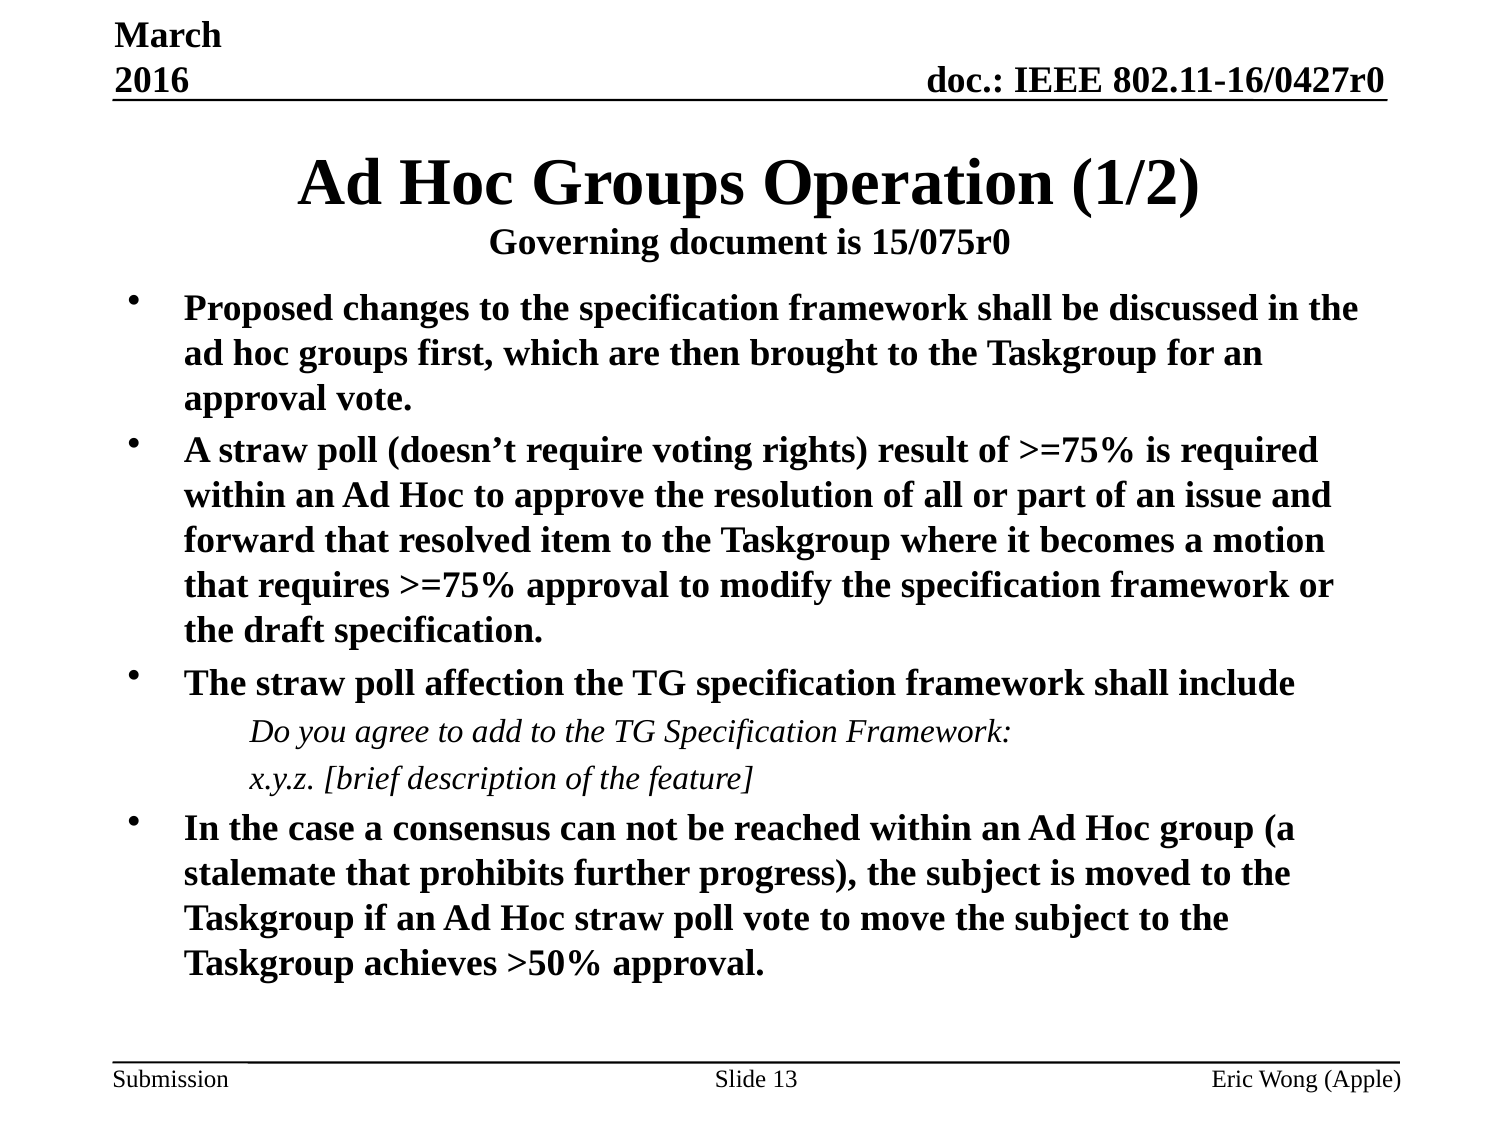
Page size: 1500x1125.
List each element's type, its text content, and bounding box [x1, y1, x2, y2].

title Ad Hoc Groups Operation (1/2) Governing document is 15/075r0 [112, 112, 1388, 275]
footer Eric Wong (Apple) [1122, 1061, 1402, 1093]
slide_number Slide 13 [712, 1061, 800, 1093]
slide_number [114, 54, 265, 101]
list Proposed changes to the specification framework shall be discussed in the ad hoc groups first, which are then brought to the Taskgroup for an approval vote. A straw poll (doesn’t require voting rights) result of >=75% is required within an Ad Hoc to approve the resolution of all or part of an issue and forward that resolved item to the Taskgroup where it becomes a motion that requires >=75% approval to modify the specification framework or the draft specification. The straw poll affection the TG specification framework shall include Do you agree to add to the TG Specification Framework: x.y.z. [brief description of the feature] In the case a consensus can not be reached within an Ad Hoc group (a stalemate that prohibits further progress), the subject is moved to the Taskgroup if an Ad Hoc straw poll vote to move the subject to the Taskgroup achieves >50% approval. [112, 275, 1388, 950]
